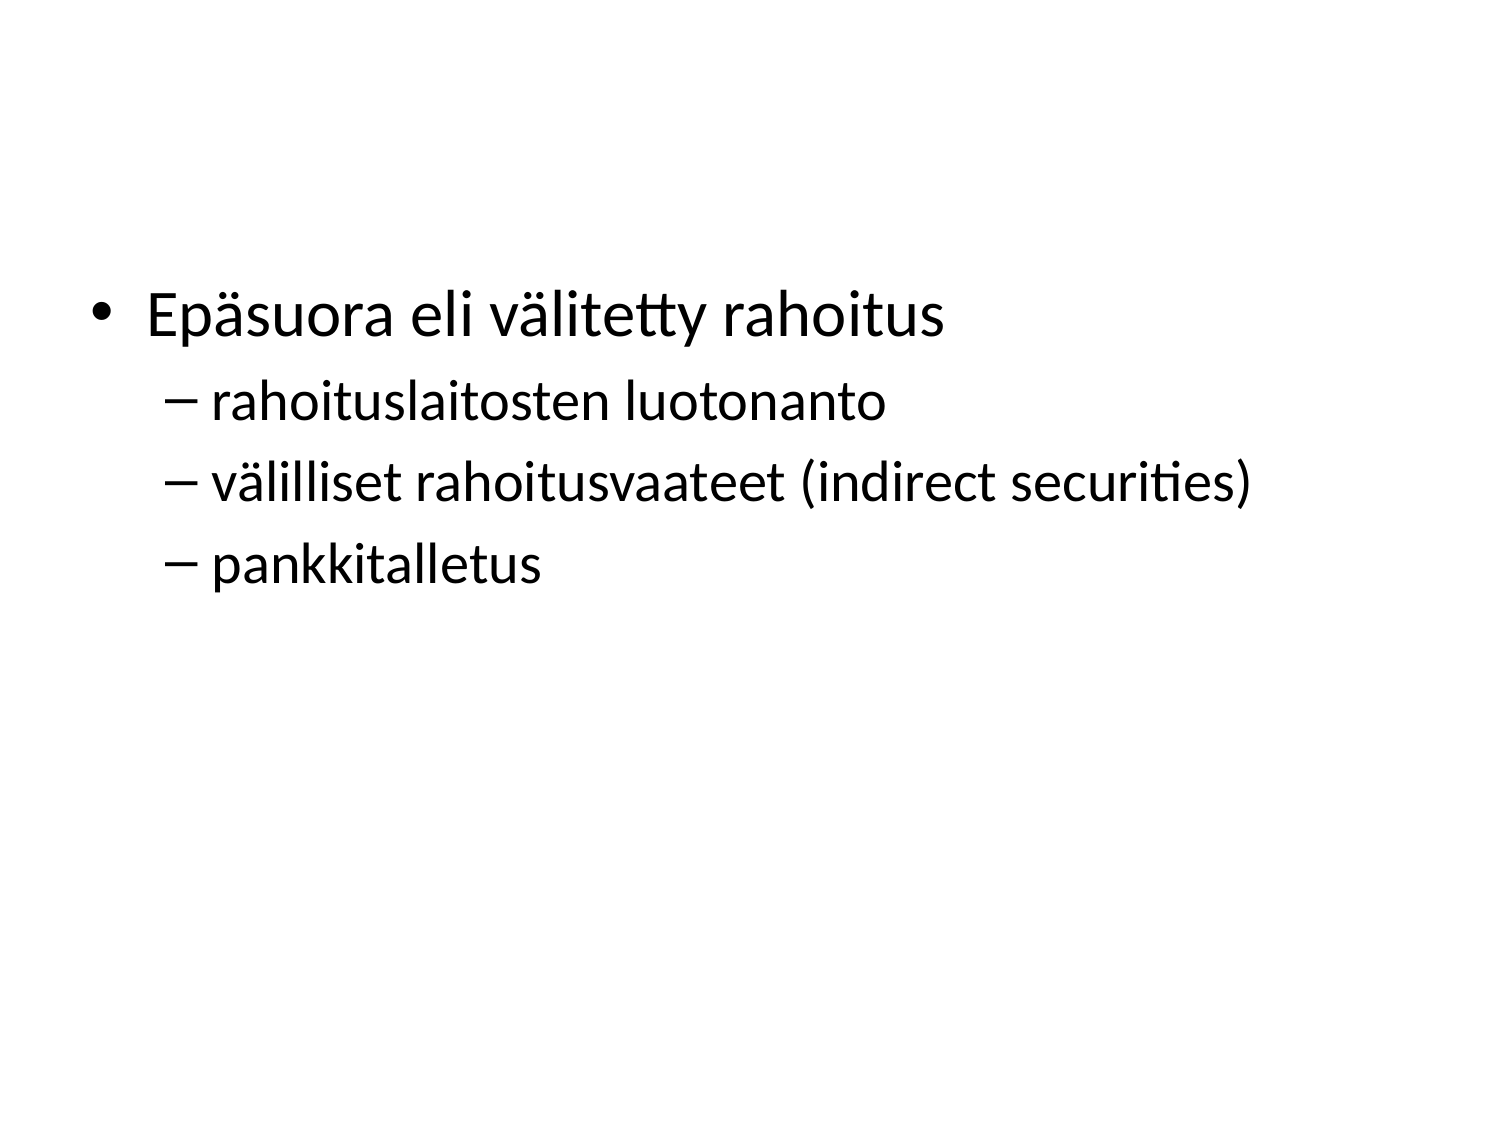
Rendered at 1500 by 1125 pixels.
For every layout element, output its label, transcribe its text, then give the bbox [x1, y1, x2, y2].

list Epäsuora eli välitetty rahoitus rahoituslaitosten luotonanto välilliset rahoitusvaateet (indirect securities) pankkitalletus [75, 262, 1425, 1005]
